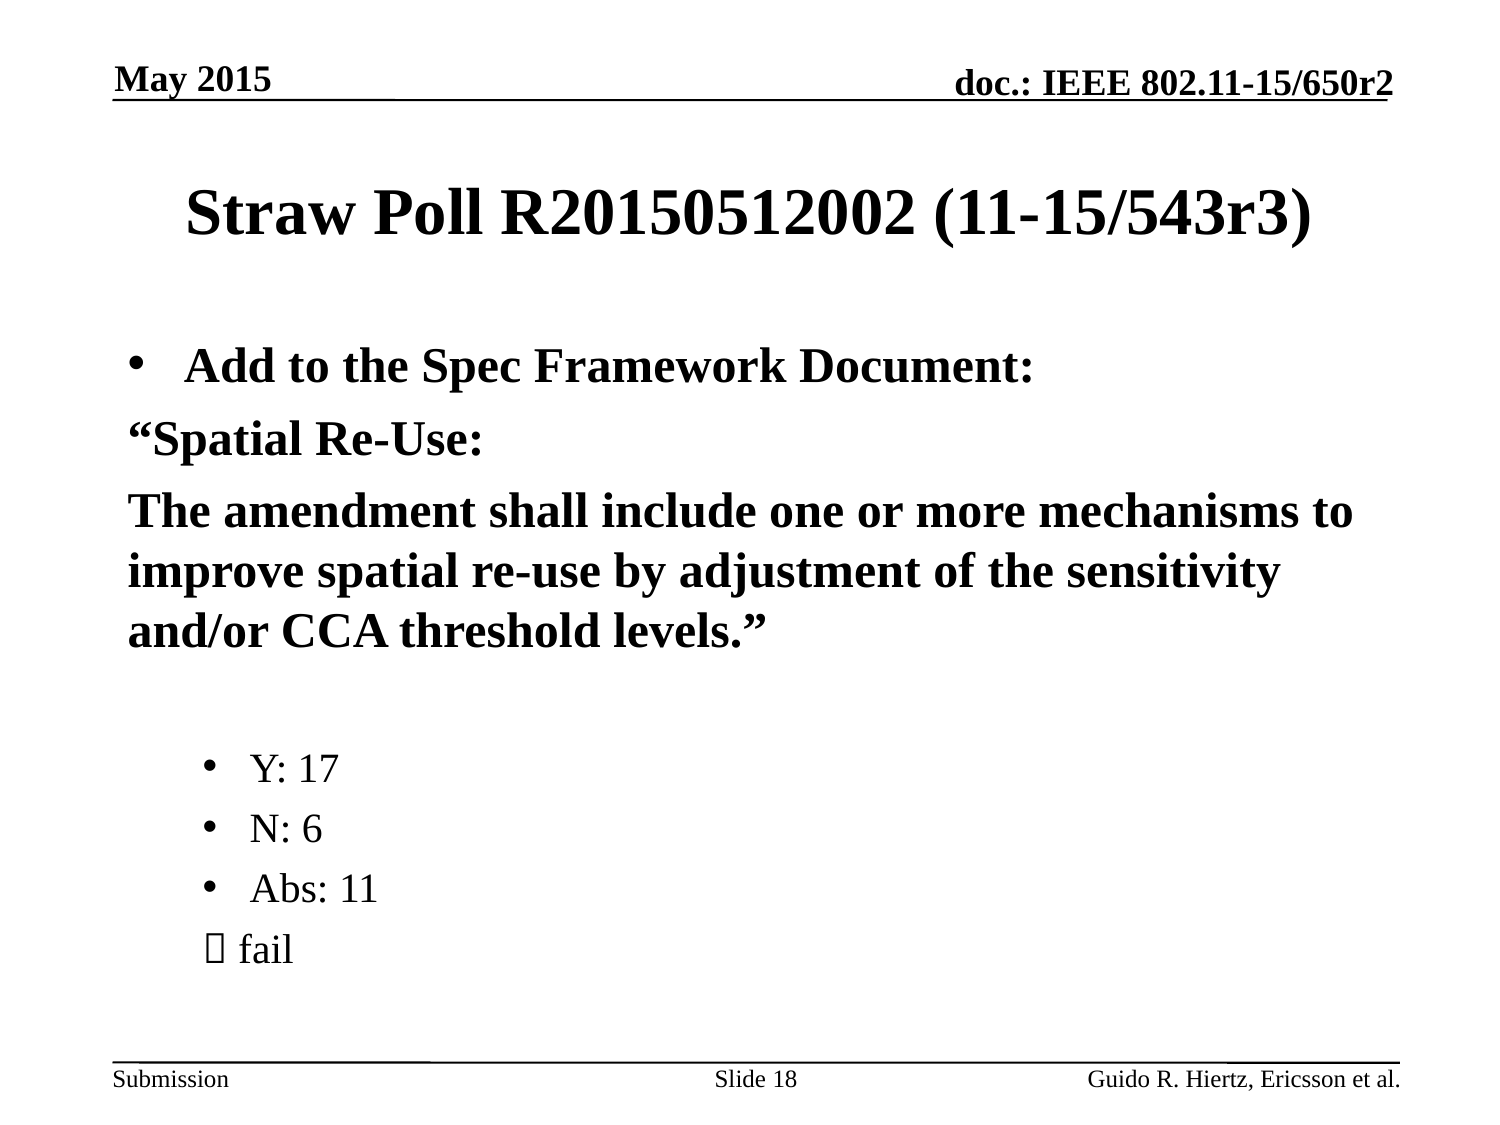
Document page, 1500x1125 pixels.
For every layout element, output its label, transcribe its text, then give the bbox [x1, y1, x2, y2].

footer Guido R. Hiertz, Ericsson et al. [1007, 1061, 1402, 1093]
title Straw Poll R20150512002 (11-15/543r3) [112, 111, 1388, 303]
list Add to the Spec Framework Document: “Spatial Re-Use: The amendment shall include one or more mechanisms to improve spatial re-use by adjustment of the sensitivity and/or CCA threshold levels.” Y: 17 N: 6 Abs: 11  fail [112, 324, 1388, 1016]
slide_number Slide 18 [712, 1061, 800, 1123]
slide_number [114, 54, 540, 100]
